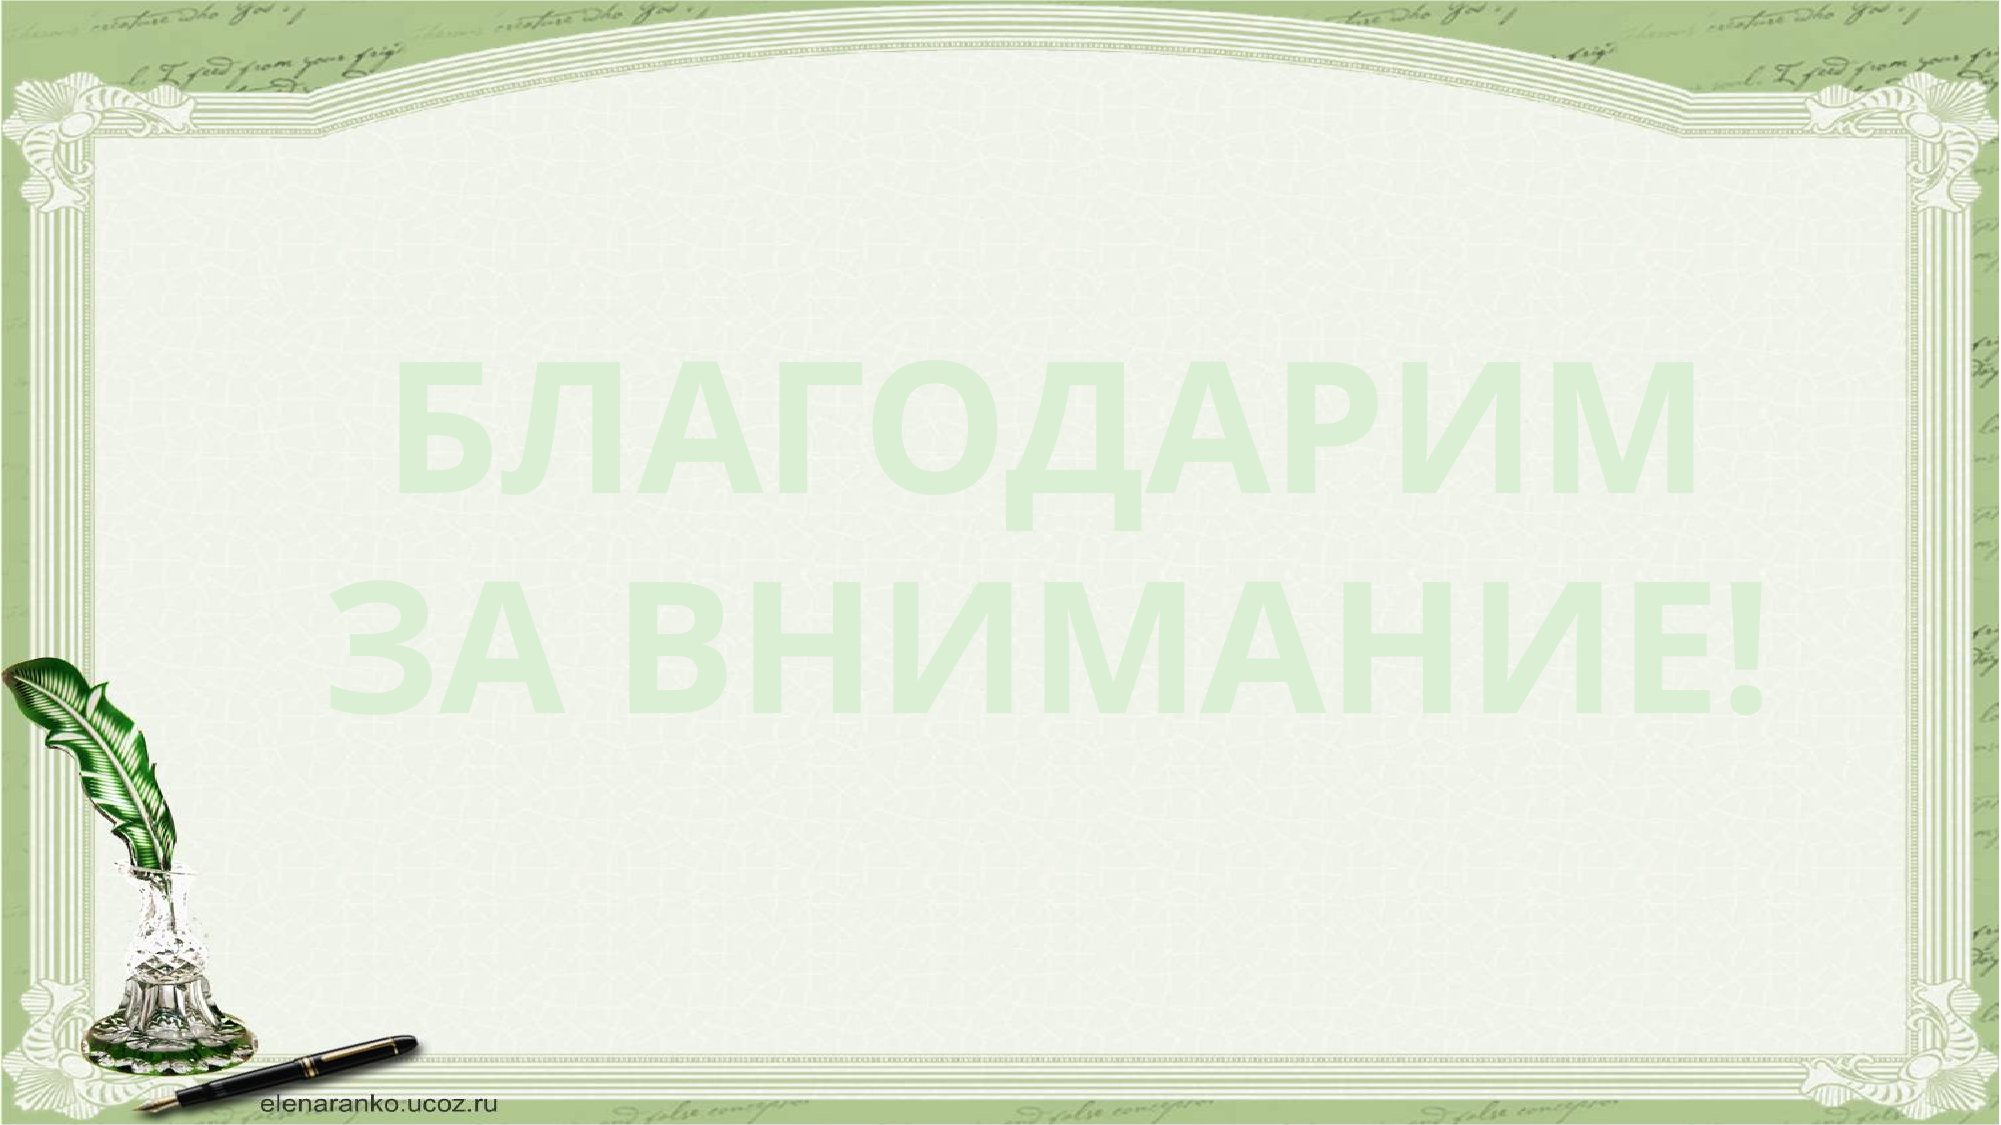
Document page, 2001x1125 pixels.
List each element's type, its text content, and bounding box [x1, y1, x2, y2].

picture [0, 0, 2001, 1125]
text_box БЛАГОДАРИМ ЗА ВНИМАНИЕ! [279, 302, 1816, 758]
